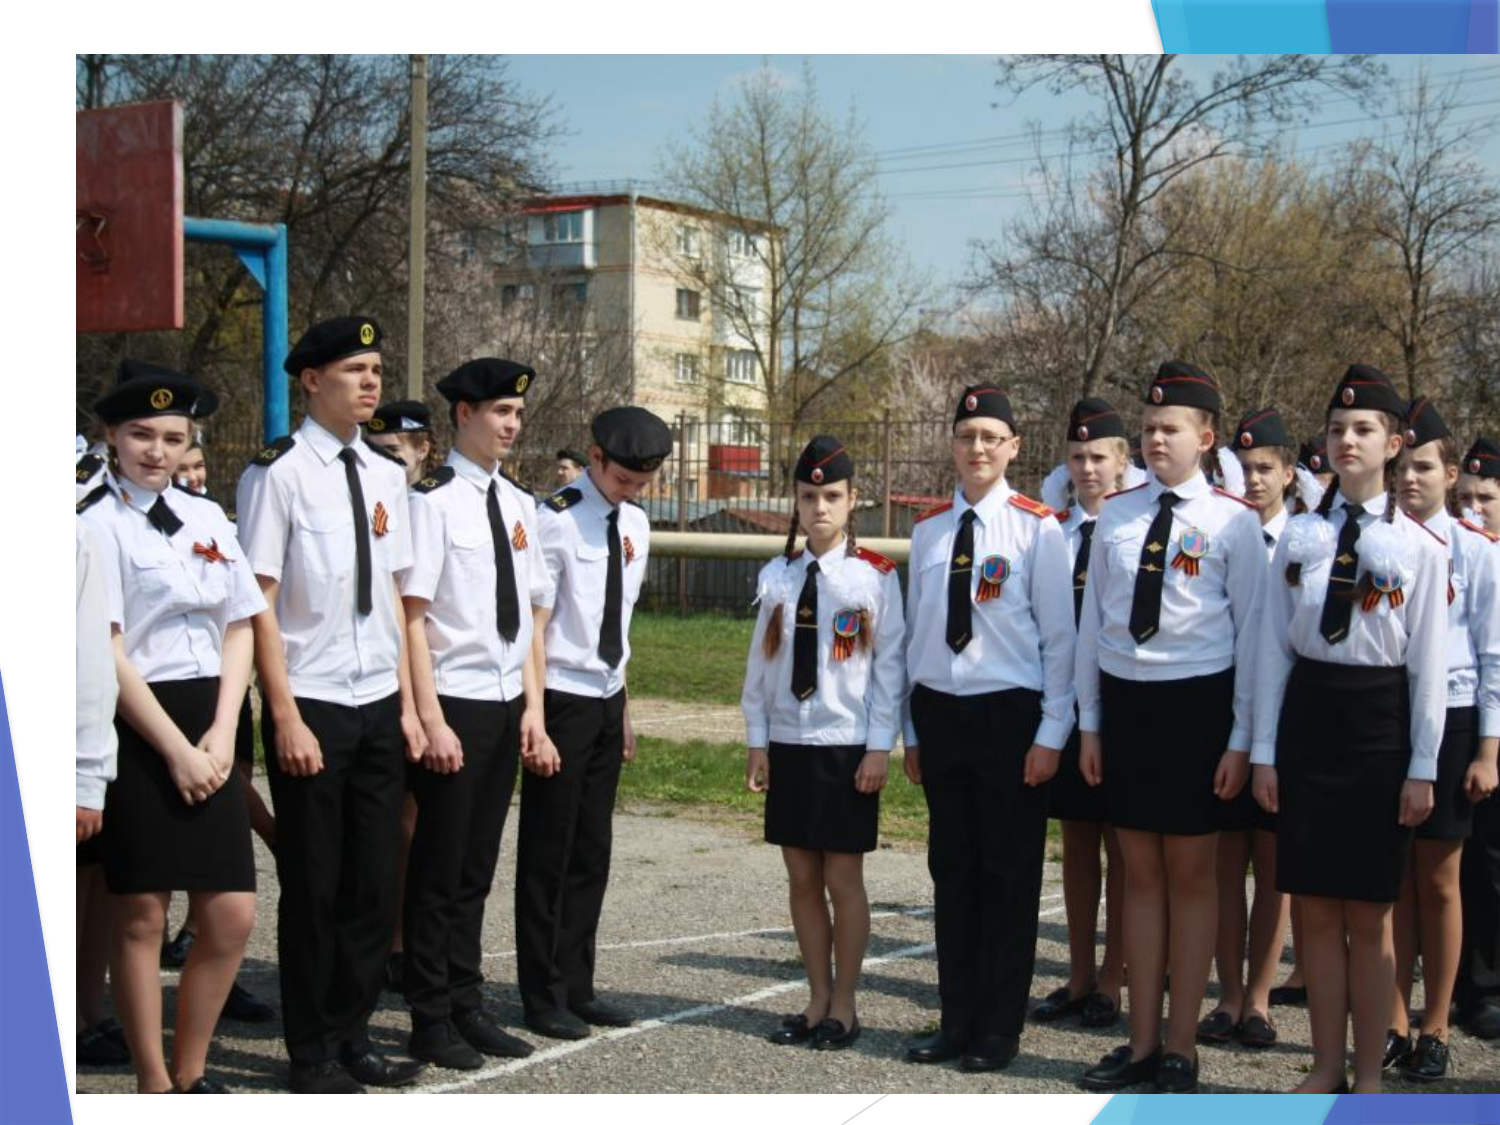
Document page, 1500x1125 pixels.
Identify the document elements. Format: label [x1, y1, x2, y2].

list [76, 53, 1500, 1095]
